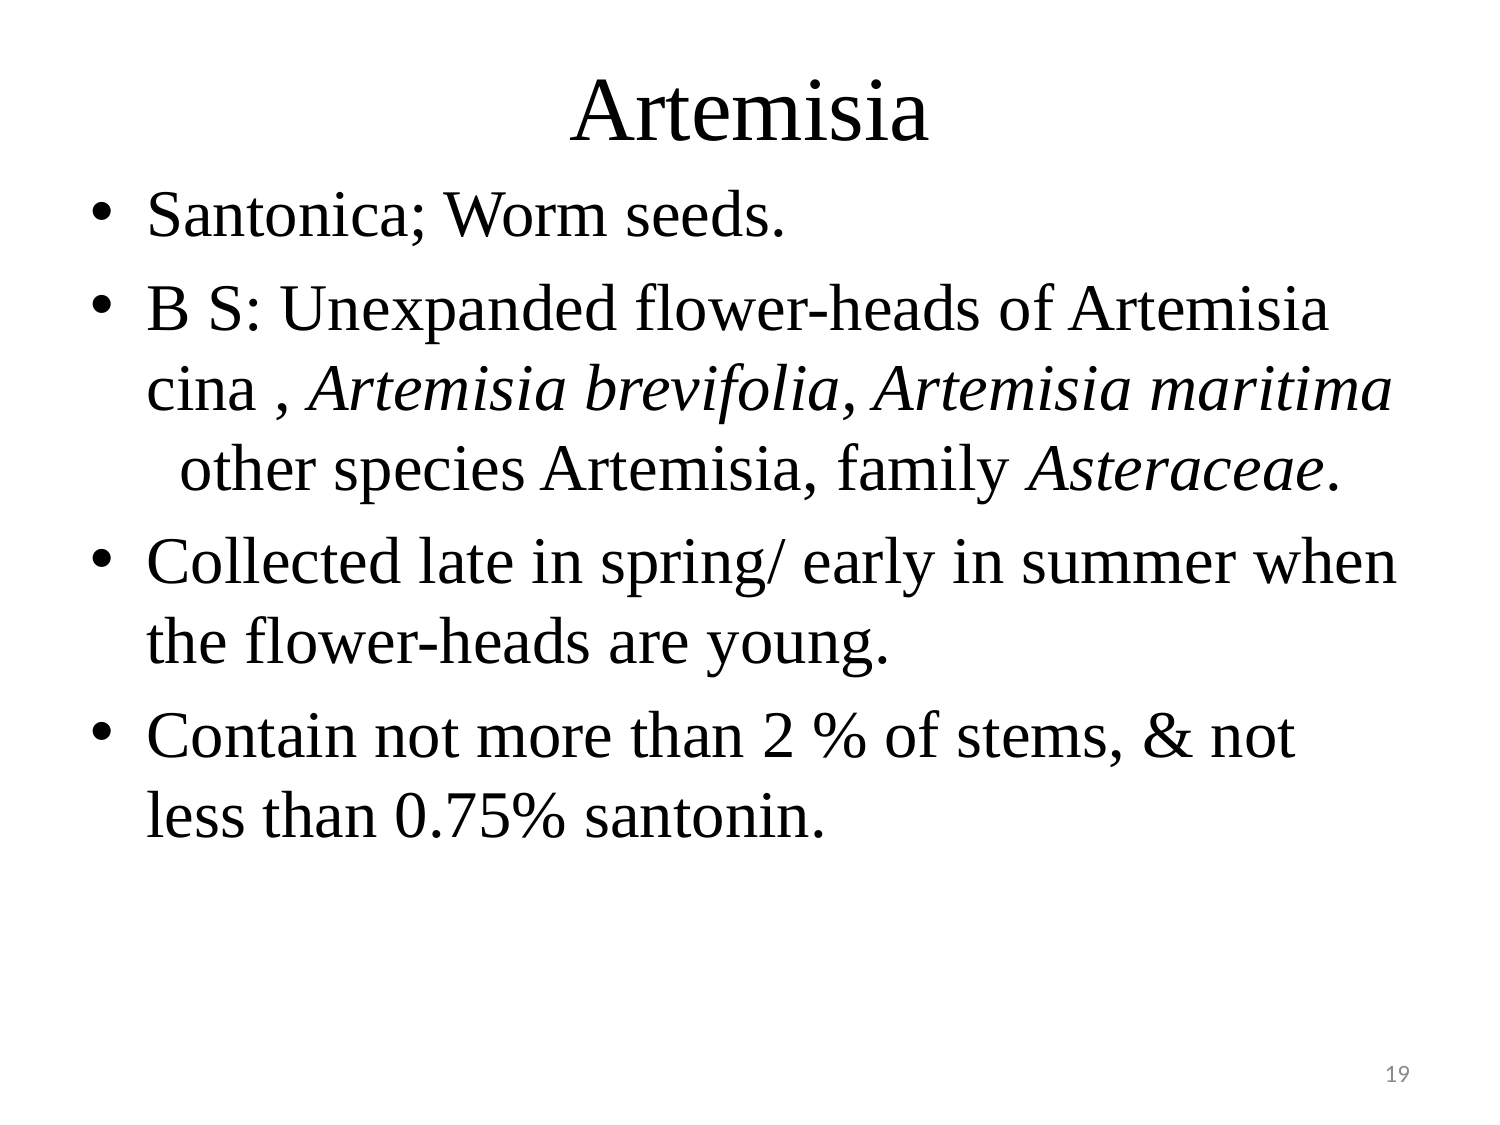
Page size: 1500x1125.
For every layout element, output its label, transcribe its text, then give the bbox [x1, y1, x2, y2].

slide_number 19 [1074, 1042, 1425, 1103]
title Artemisia [75, 37, 1425, 162]
list Santonica; Worm seeds. B S: Unexpanded flower-heads of Artemisia cina , Artemisia brevifolia, Artemisia maritima other species Artemisia, family Asteraceae. Collected late in spring/ early in summer when the flower-heads are young. Contain not more than 2 % of stems, & not less than 0.75% santonin. [75, 162, 1425, 1005]
